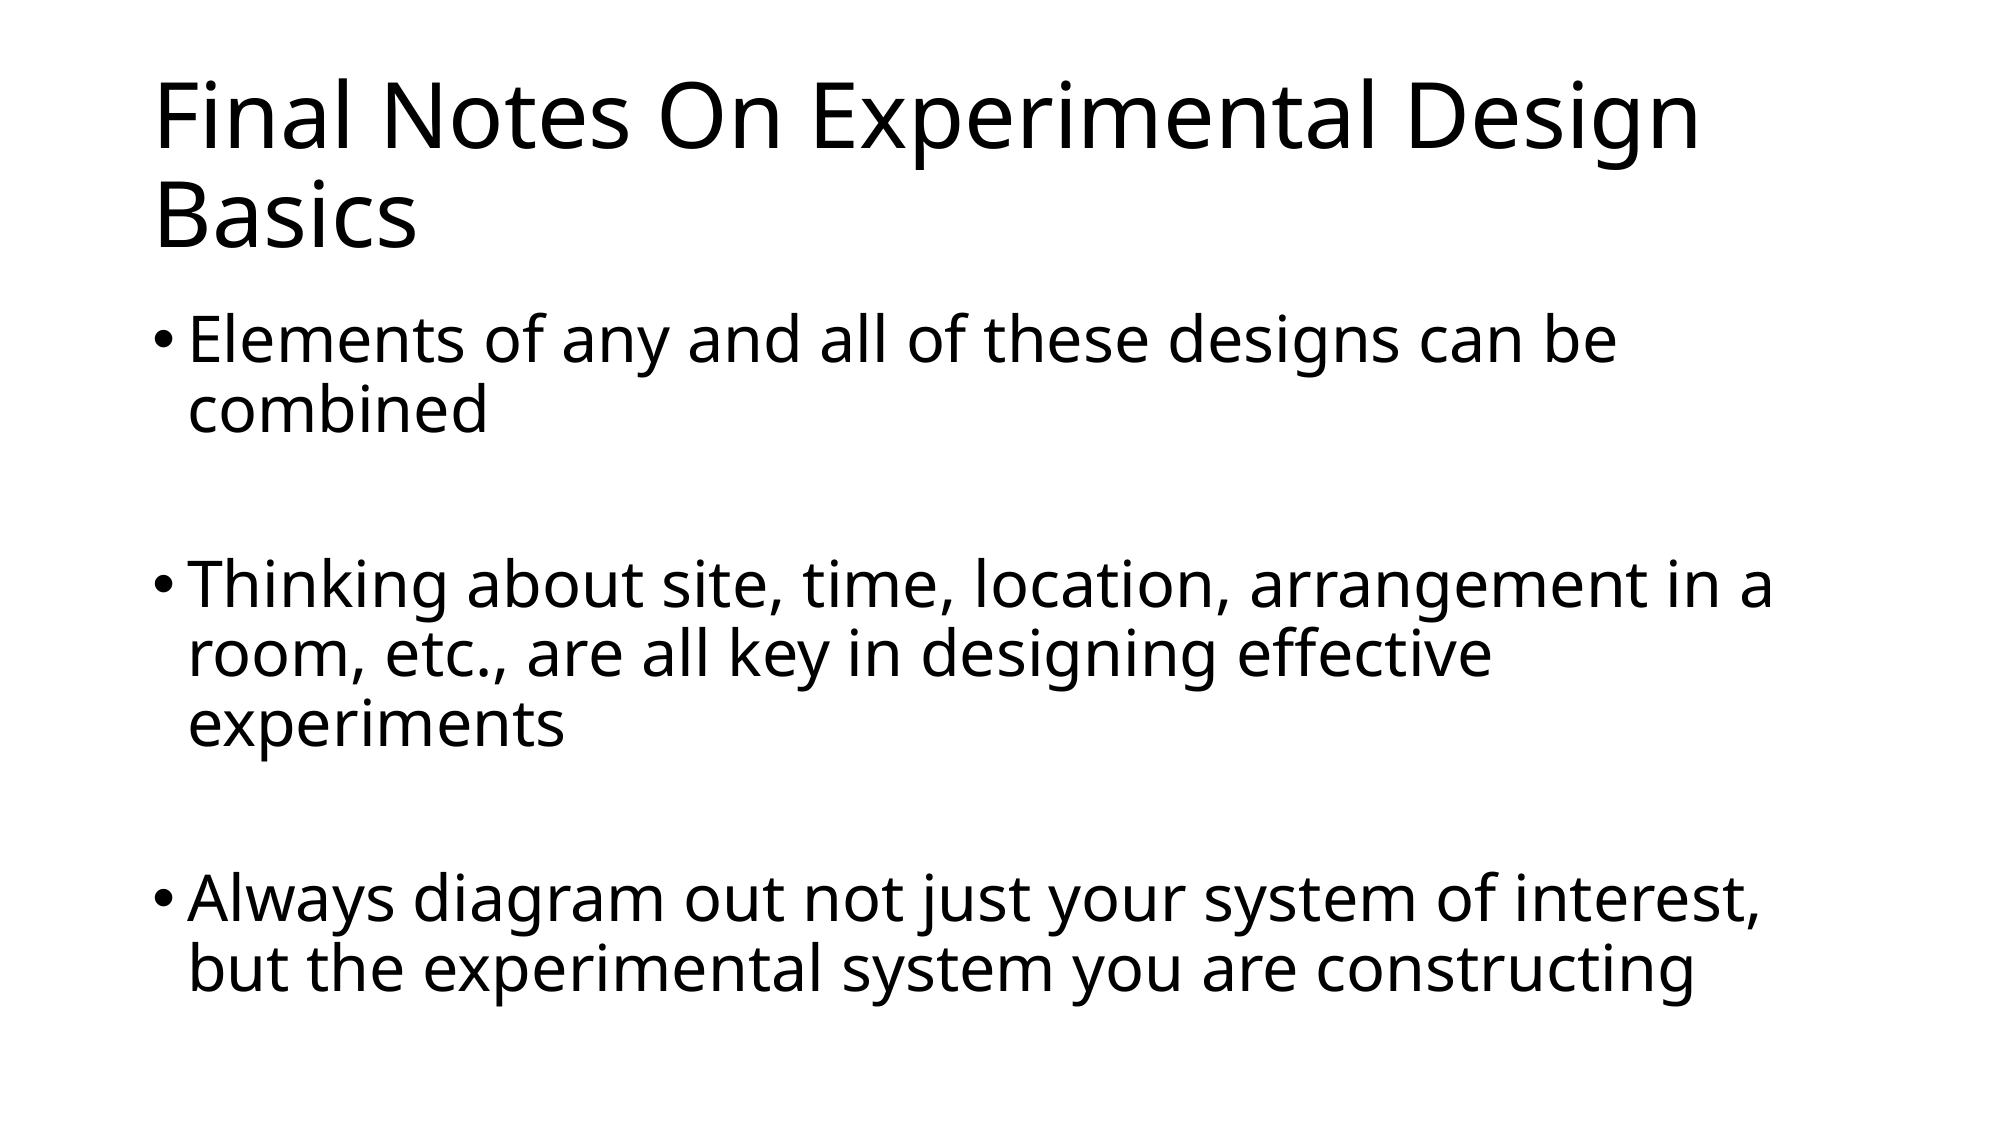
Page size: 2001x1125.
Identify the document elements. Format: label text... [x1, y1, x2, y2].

title Final Notes On Experimental Design Basics [137, 59, 1863, 278]
list Elements of any and all of these designs can be combined Thinking about site, time, location, arrangement in a room, etc., are all key in designing effective experiments Always diagram out not just your system of interest, but the experimental system you are constructing [137, 299, 1863, 1014]
